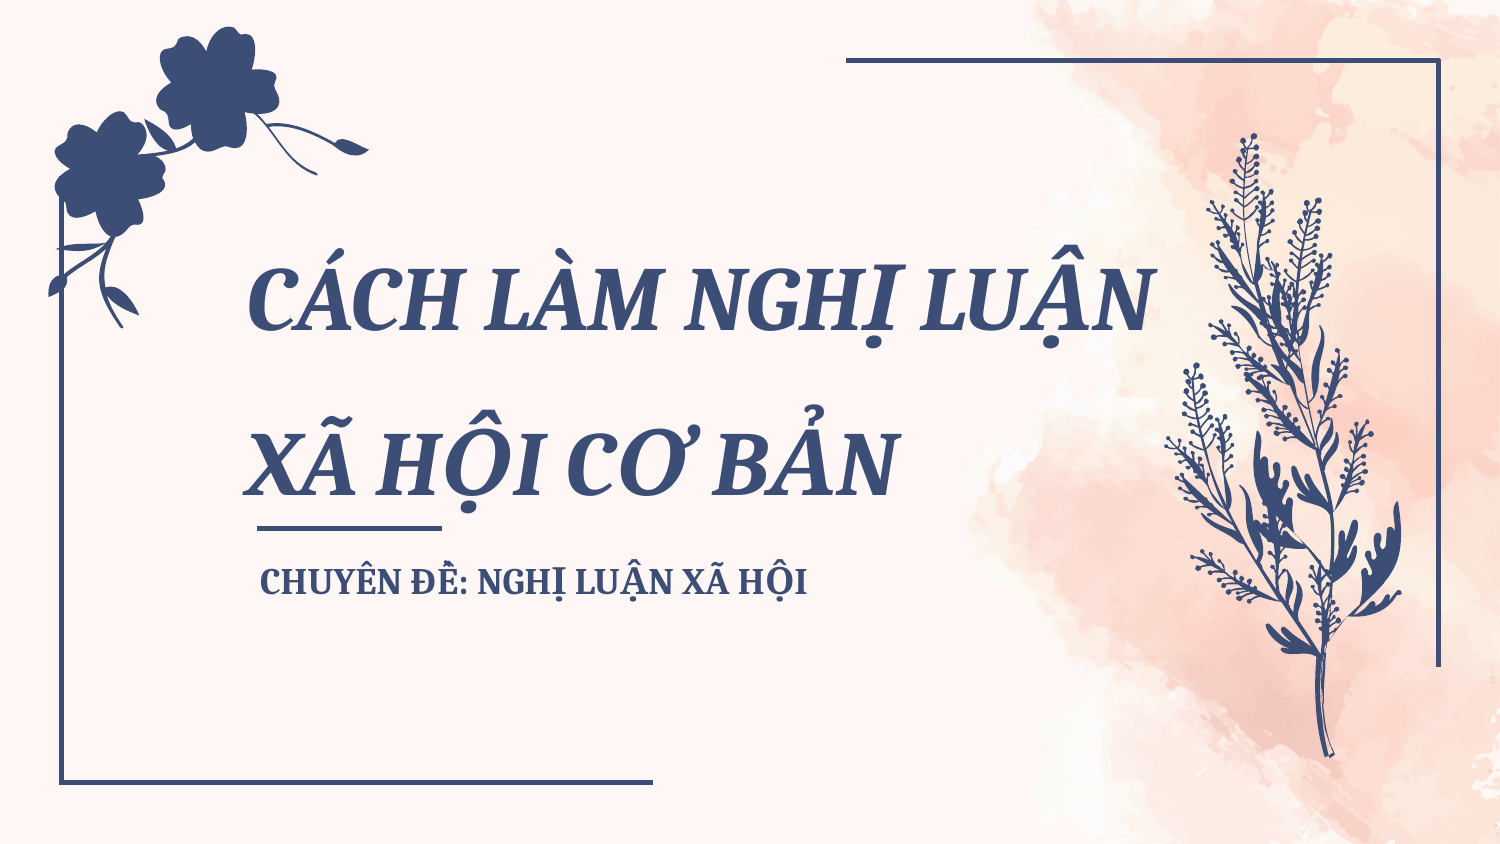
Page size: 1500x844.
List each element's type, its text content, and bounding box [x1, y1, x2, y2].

picture [0, 0, 1500, 844]
text_box [1164, 133, 1402, 758]
title CÁCH LÀM NGHỊ LUẬN XÃ HỘI CƠ BẢN [231, 284, 1232, 529]
subtitle CHUYÊN ĐỀ: NGHỊ LUẬN XÃ HỘI [245, 542, 1005, 607]
